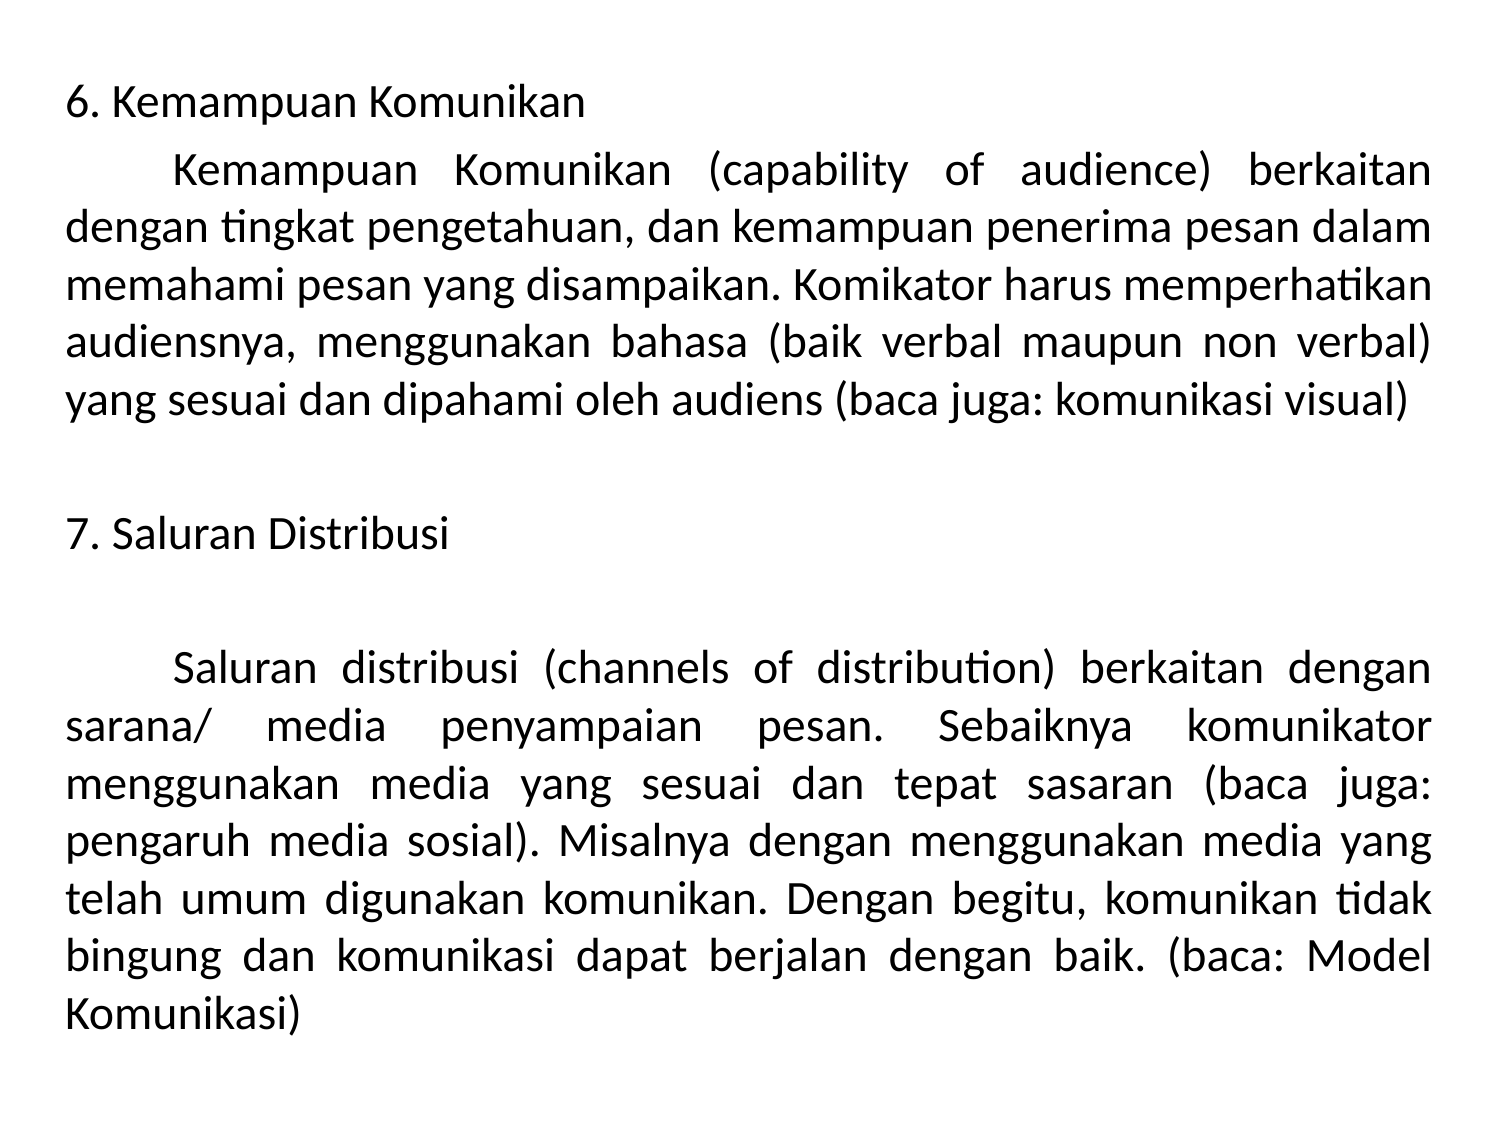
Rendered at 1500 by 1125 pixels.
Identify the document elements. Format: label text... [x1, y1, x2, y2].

subtitle 6. Kemampuan Komunikan Kemampuan Komunikan (capability of audience) berkaitan dengan tingkat pengetahuan, dan kemampuan penerima pesan dalam memahami pesan yang disampaikan. Komikator harus memperhatikan audiensnya, menggunakan bahasa (baik verbal maupun non verbal) yang sesuai dan dipahami oleh audiens (baca juga: komunikasi visual) 7. Saluran Distribusi Saluran distribusi (channels of distribution) berkaitan dengan sarana/ media penyampaian pesan. Sebaiknya komunikator menggunakan media yang sesuai dan tepat sasaran (baca juga: pengaruh media sosial). Misalnya dengan menggunakan media yang telah umum digunakan komunikan. Dengan begitu, komunikan tidak bingung dan komunikasi dapat berjalan dengan baik. (baca: Model Komunikasi) [50, 62, 1450, 1075]
